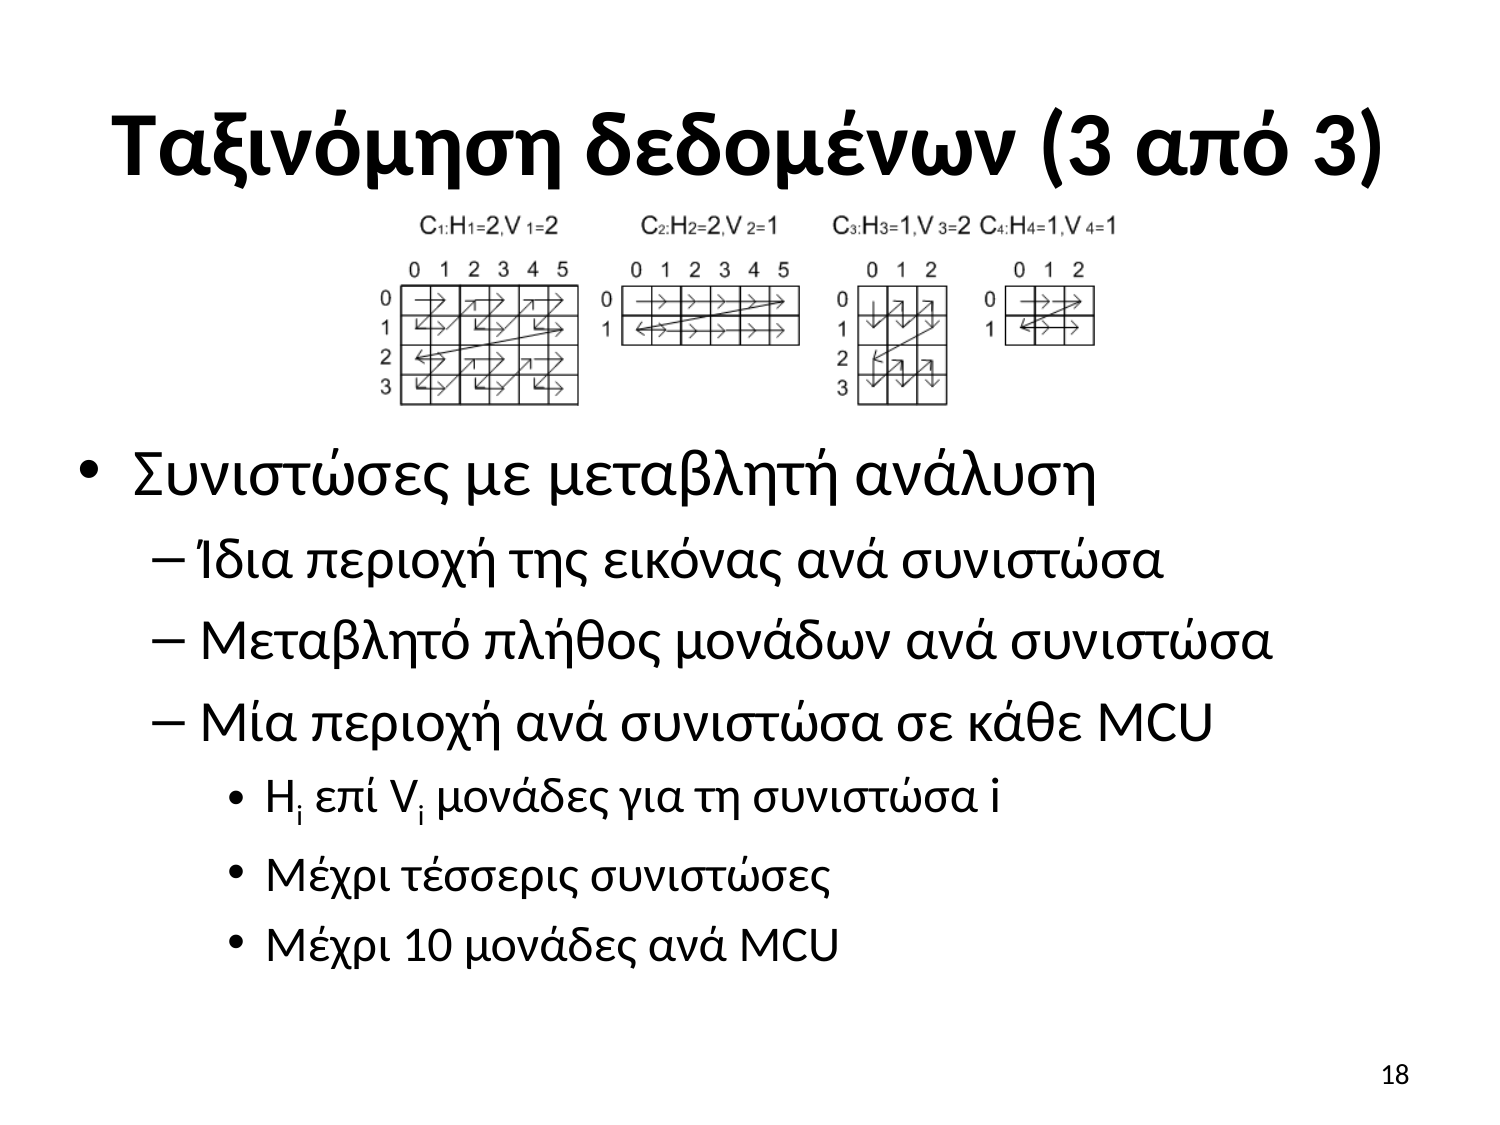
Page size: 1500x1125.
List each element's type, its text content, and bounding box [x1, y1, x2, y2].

list Συνιστώσες με μεταβλητή ανάλυση Ίδια περιοχή της εικόνας ανά συνιστώσα Μεταβλητό πλήθος μονάδων ανά συνιστώσα Μία περιοχή ανά συνιστώσα σε κάθε MCU Hi επί Vi μονάδες για τη συνιστώσα i Μέχρι τέσσερις συνιστώσες Μέχρι 10 μονάδες ανά MCU [62, 420, 1438, 1050]
picture [379, 207, 1121, 406]
slide_number 18 [1074, 1042, 1425, 1103]
title Ταξινόμηση δεδομένων (3 από 3) [75, 45, 1425, 233]
